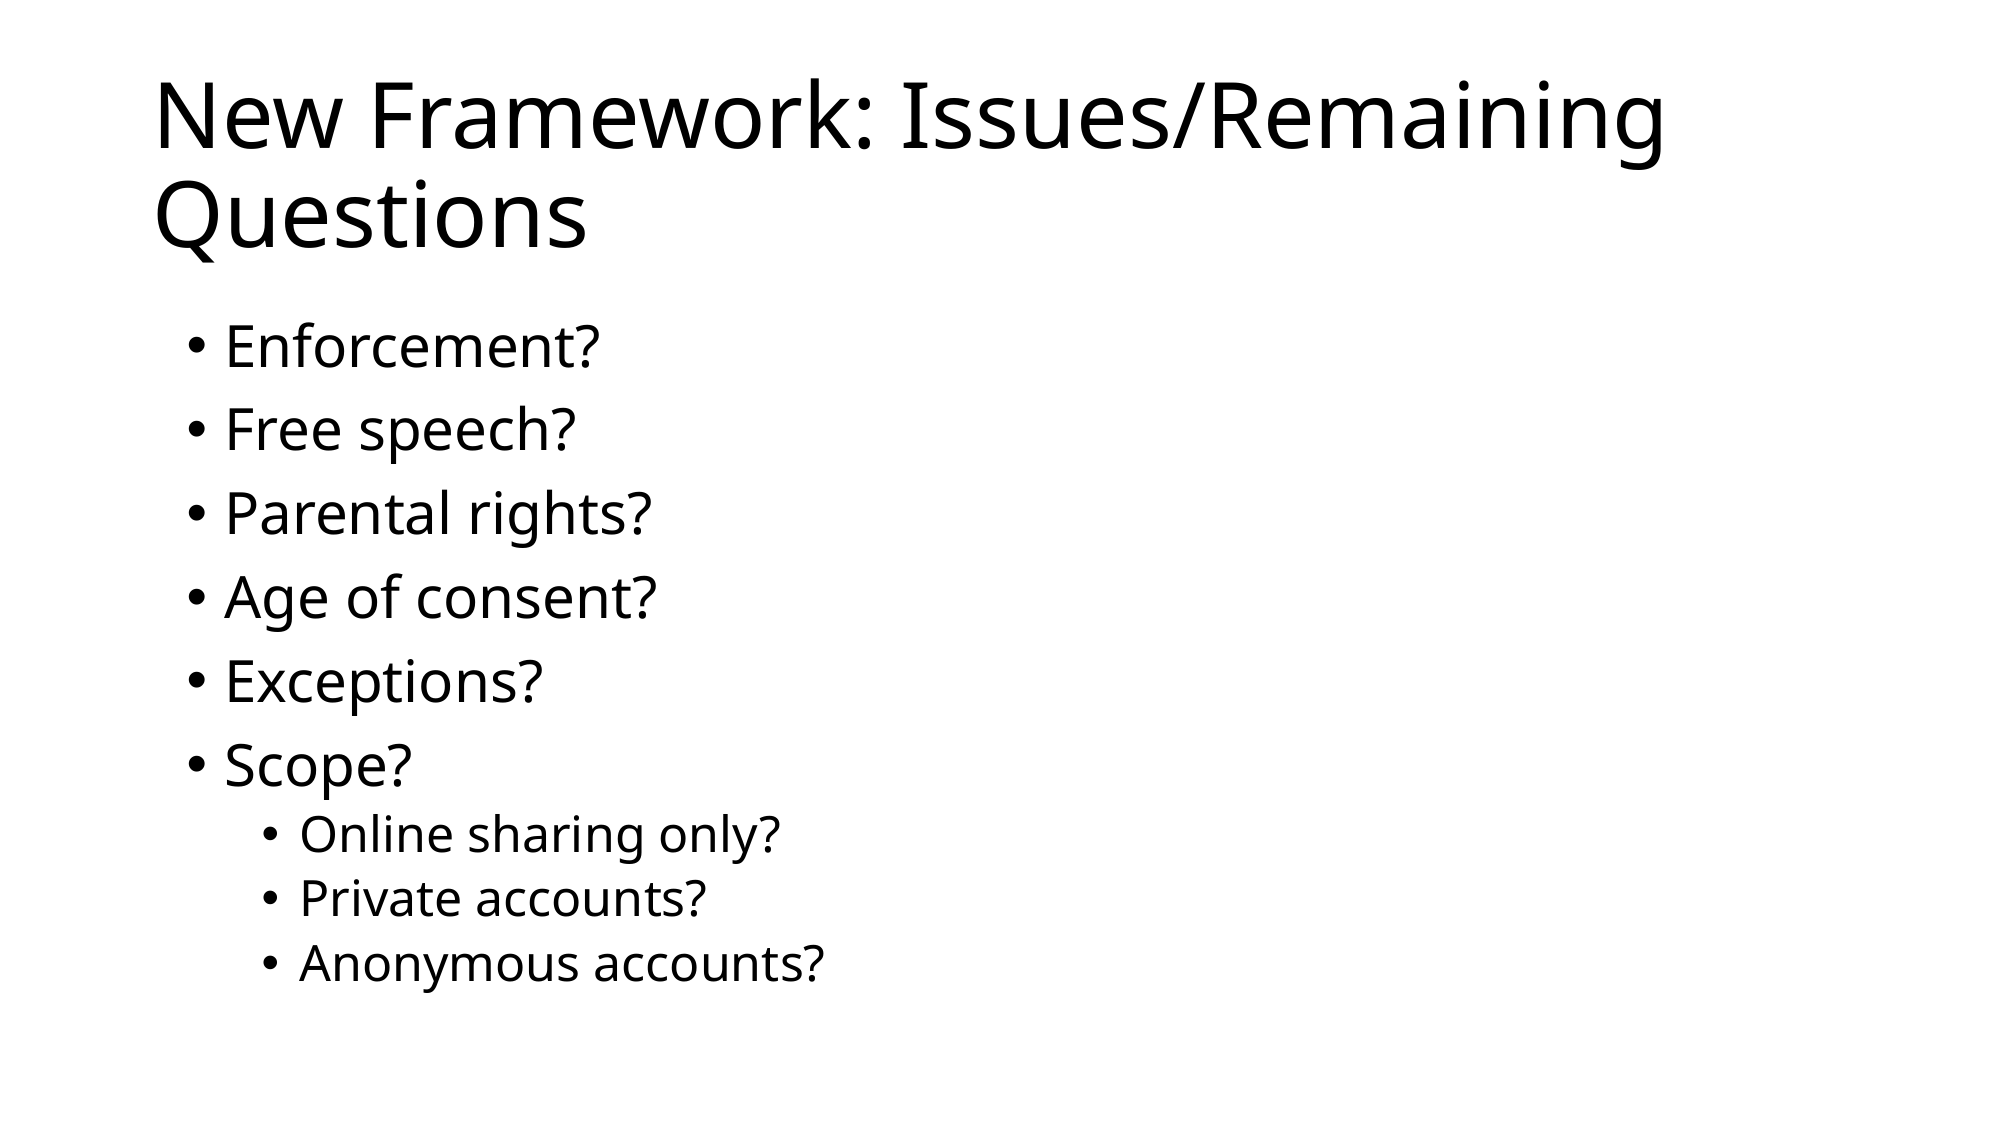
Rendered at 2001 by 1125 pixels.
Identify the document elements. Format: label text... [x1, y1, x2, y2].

title New Framework: Issues/Remaining Questions [137, 59, 1930, 278]
list Enforcement? Free speech? Parental rights? Age of consent? Exceptions? Scope? Online sharing only? Private accounts? Anonymous accounts? [171, 309, 1868, 1024]
